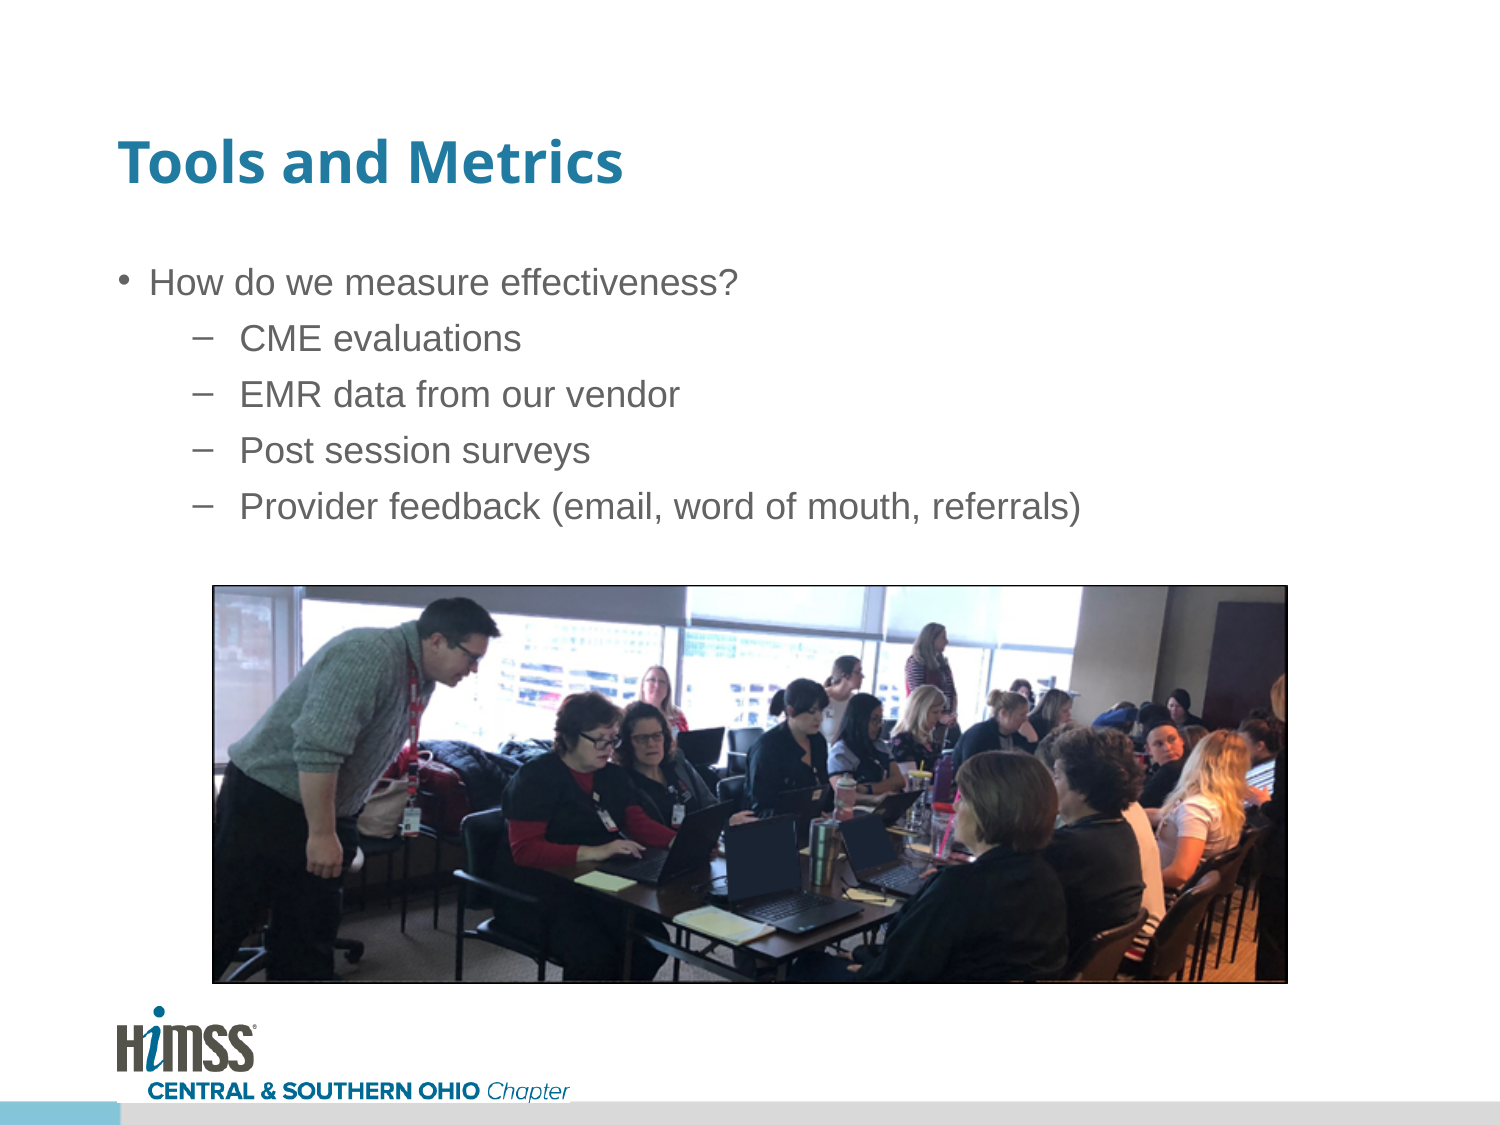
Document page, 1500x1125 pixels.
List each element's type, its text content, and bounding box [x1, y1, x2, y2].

list How do we measure effectiveness? CME evaluations EMR data from our vendor Post session surveys Provider feedback (email, word of mouth, referrals) [117, 259, 1314, 830]
title Tools and Metrics [117, 93, 1314, 226]
picture [0, 0, 1500, 1125]
